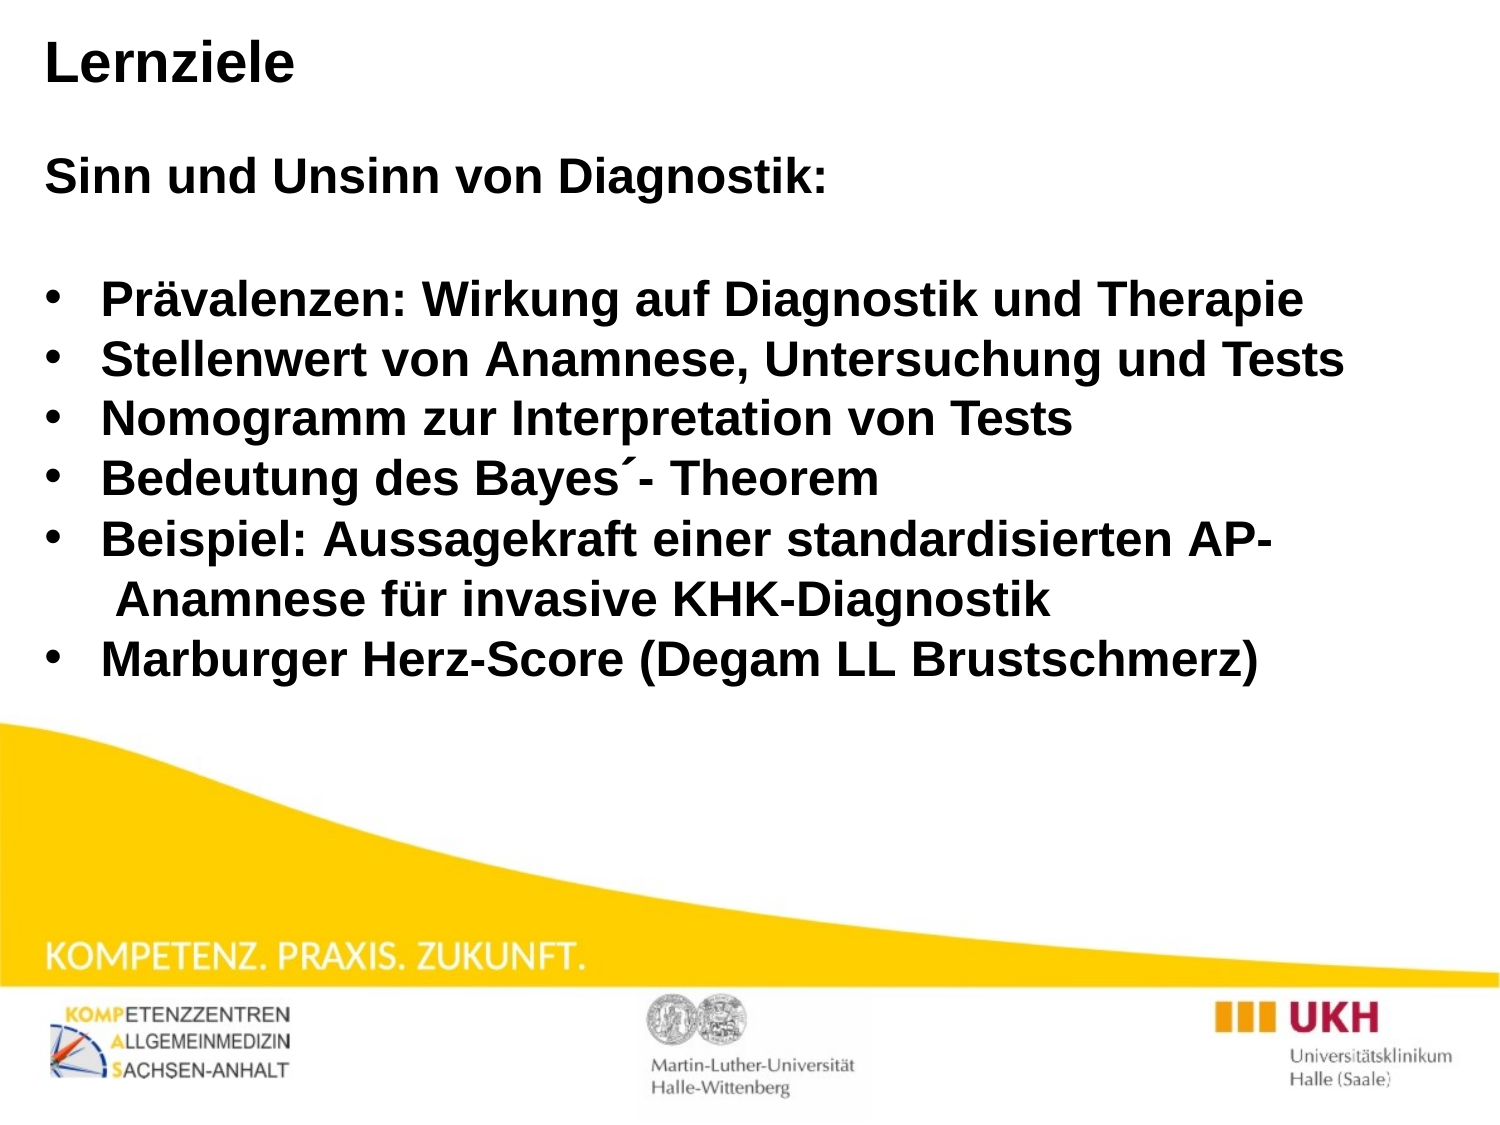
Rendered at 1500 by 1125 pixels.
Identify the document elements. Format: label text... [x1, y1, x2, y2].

picture [0, 715, 1500, 1122]
text_box Sinn und Unsinn von Diagnostik: Prävalenzen: Wirkung auf Diagnostik und Therapie Stellenwert von Anamnese, Untersuchung und Tests Nomogramm zur Interpretation von Tests Bedeutung des Bayes´- Theorem Beispiel: Aussagekraft einer standardisierten AP- Anamnese für invasive KHK-Diagnostik Marburger Herz-Score (Degam LL Brustschmerz) [42, 141, 1350, 749]
title Lernziele [42, 21, 300, 141]
